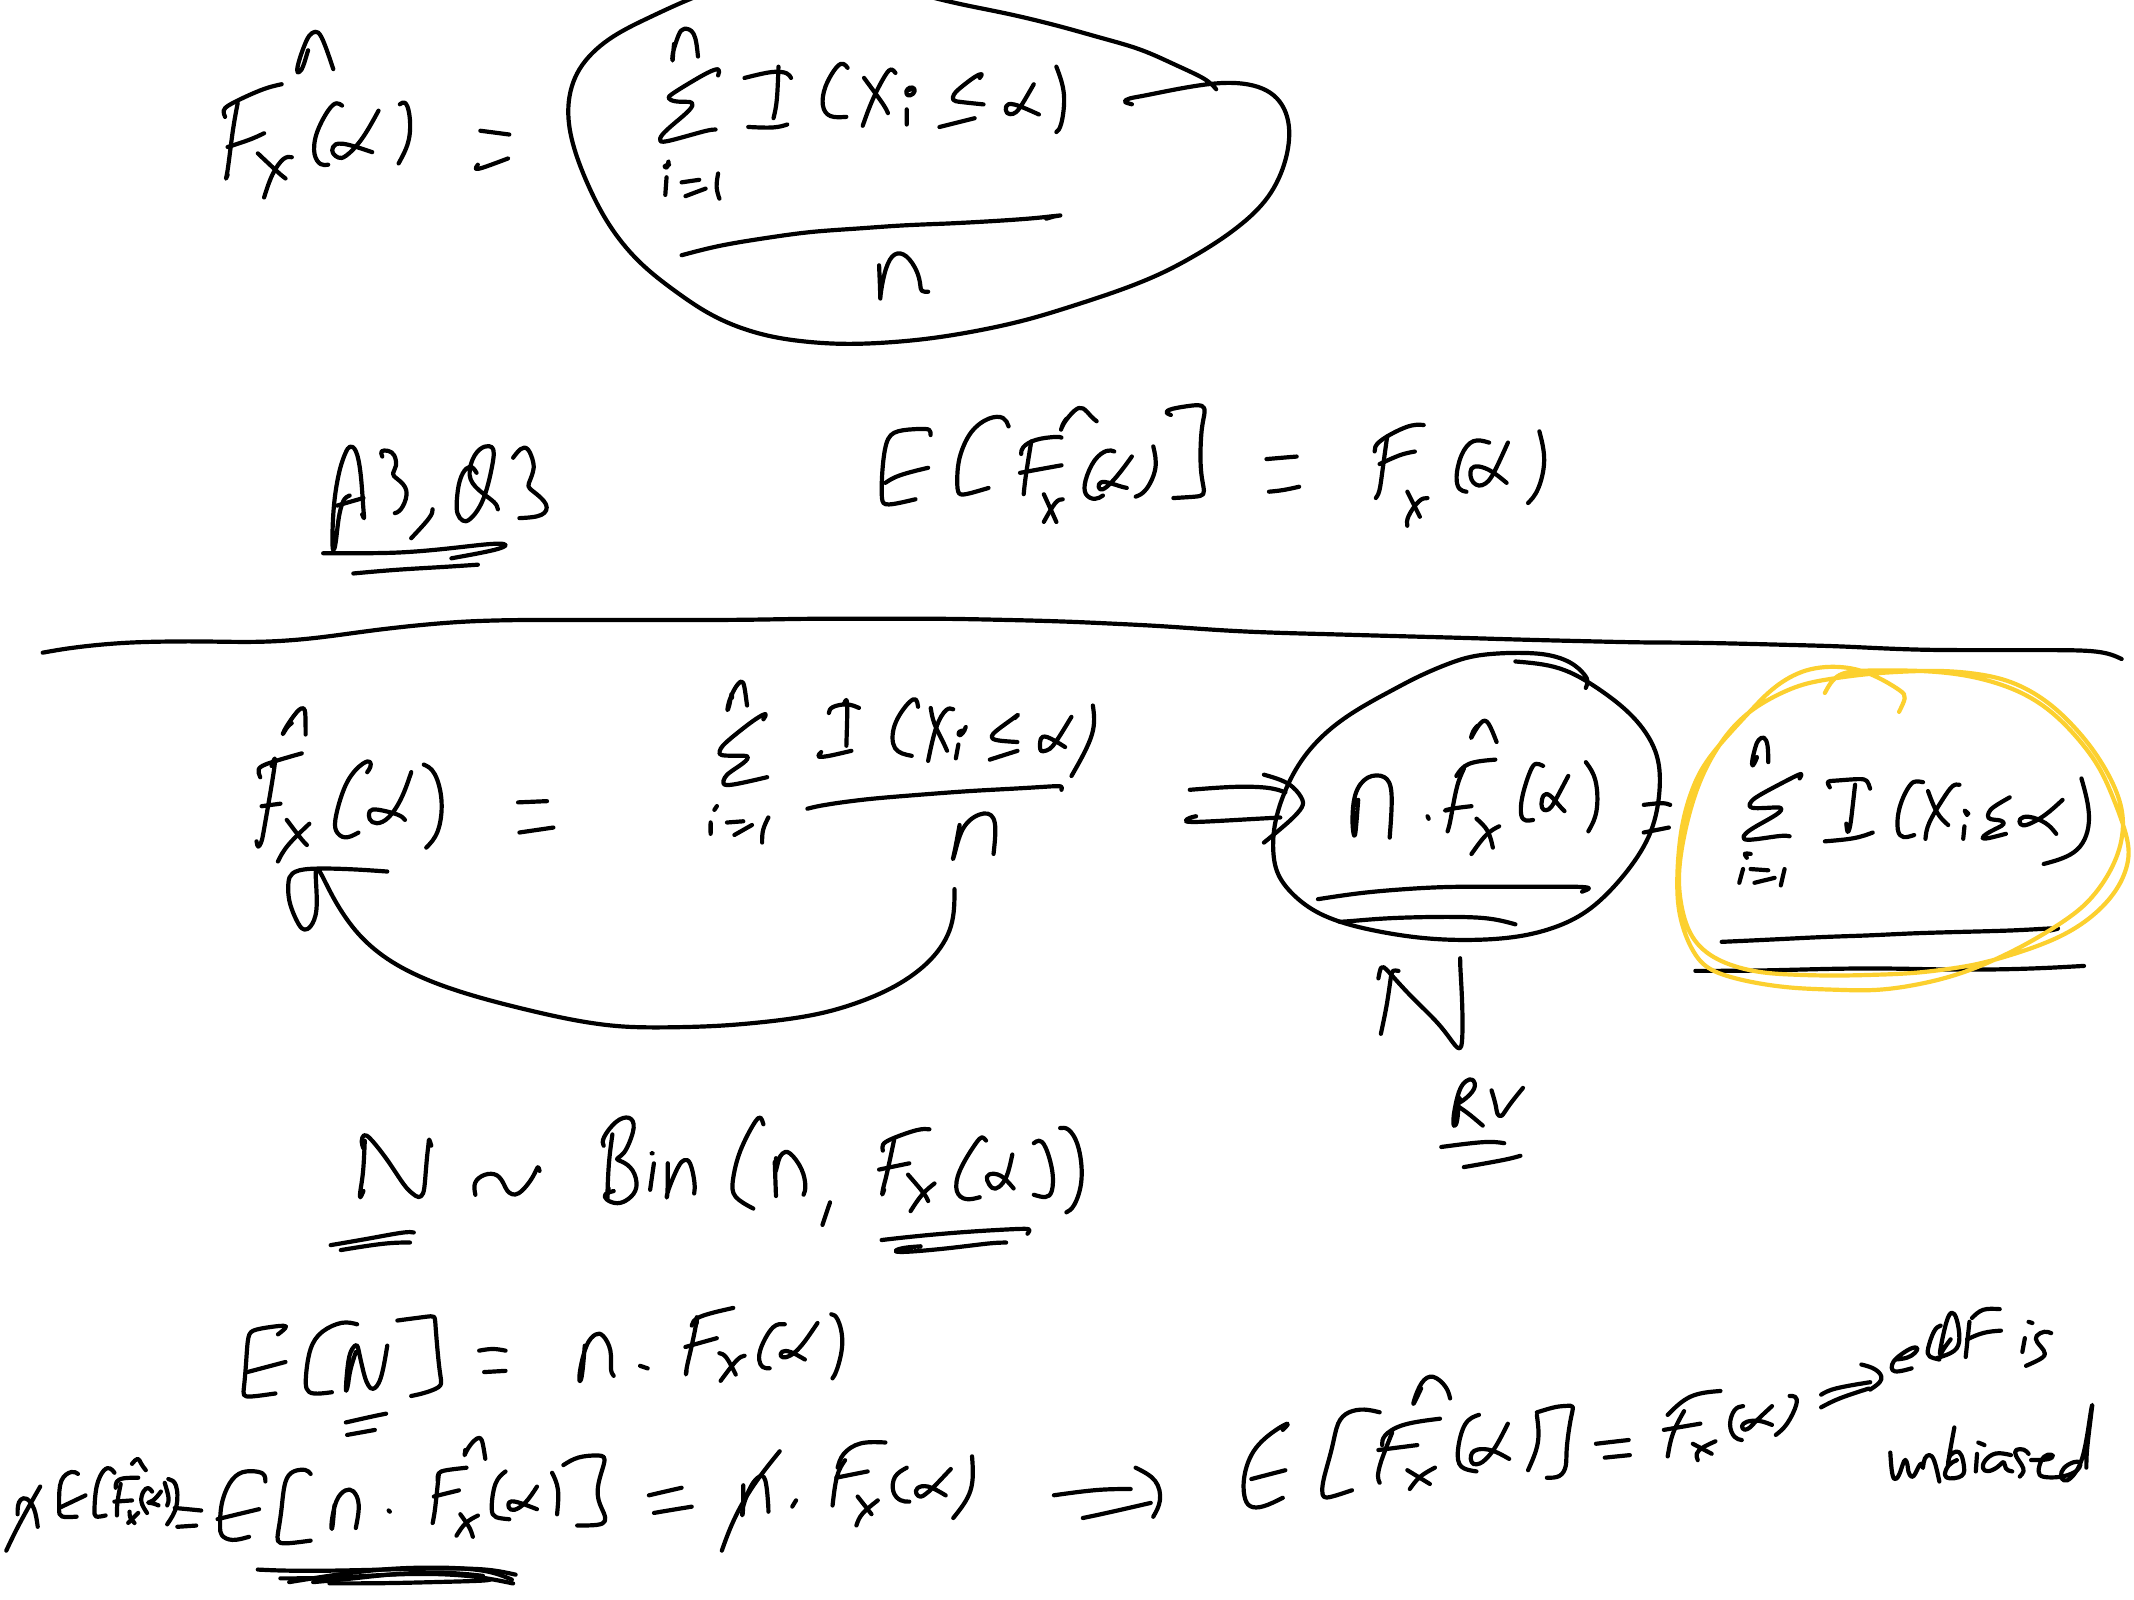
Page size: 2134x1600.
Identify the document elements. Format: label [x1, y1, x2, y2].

text_box [5, 0, 2129, 1584]
